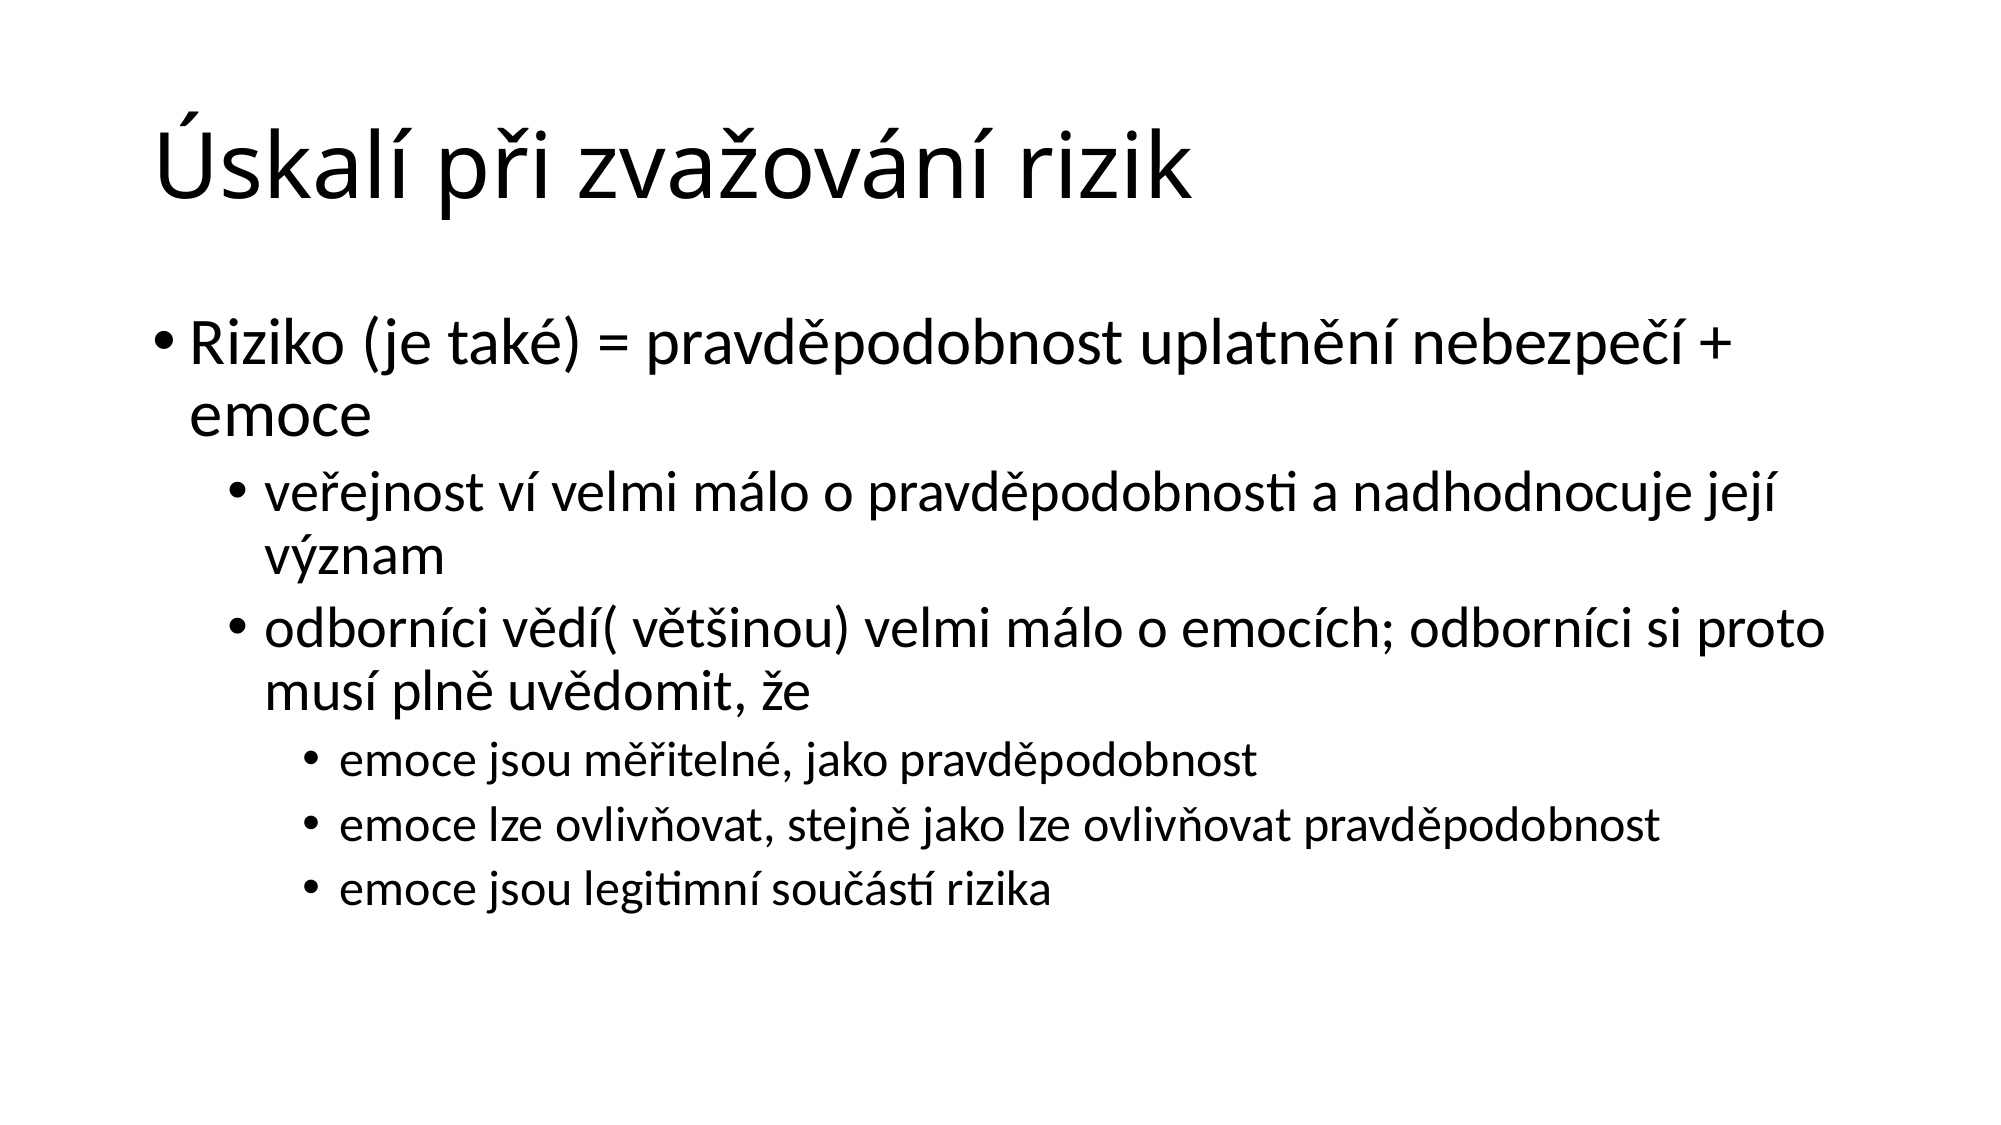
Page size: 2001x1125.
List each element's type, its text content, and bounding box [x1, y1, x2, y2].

title Úskalí při zvažování rizik [137, 59, 1863, 278]
list Riziko (je také) = pravděpodobnost uplatnění nebezpečí + emoce veřejnost ví velmi málo o pravděpodobnosti a nadhodnocuje její význam odborníci vědí( většinou) velmi málo o emocích; odborníci si proto musí plně uvědomit, že emoce jsou měřitelné, jako pravděpodobnost emoce lze ovlivňovat, stejně jako lze ovlivňovat pravděpodobnost emoce jsou legitimní součástí rizika [137, 299, 1863, 1014]
